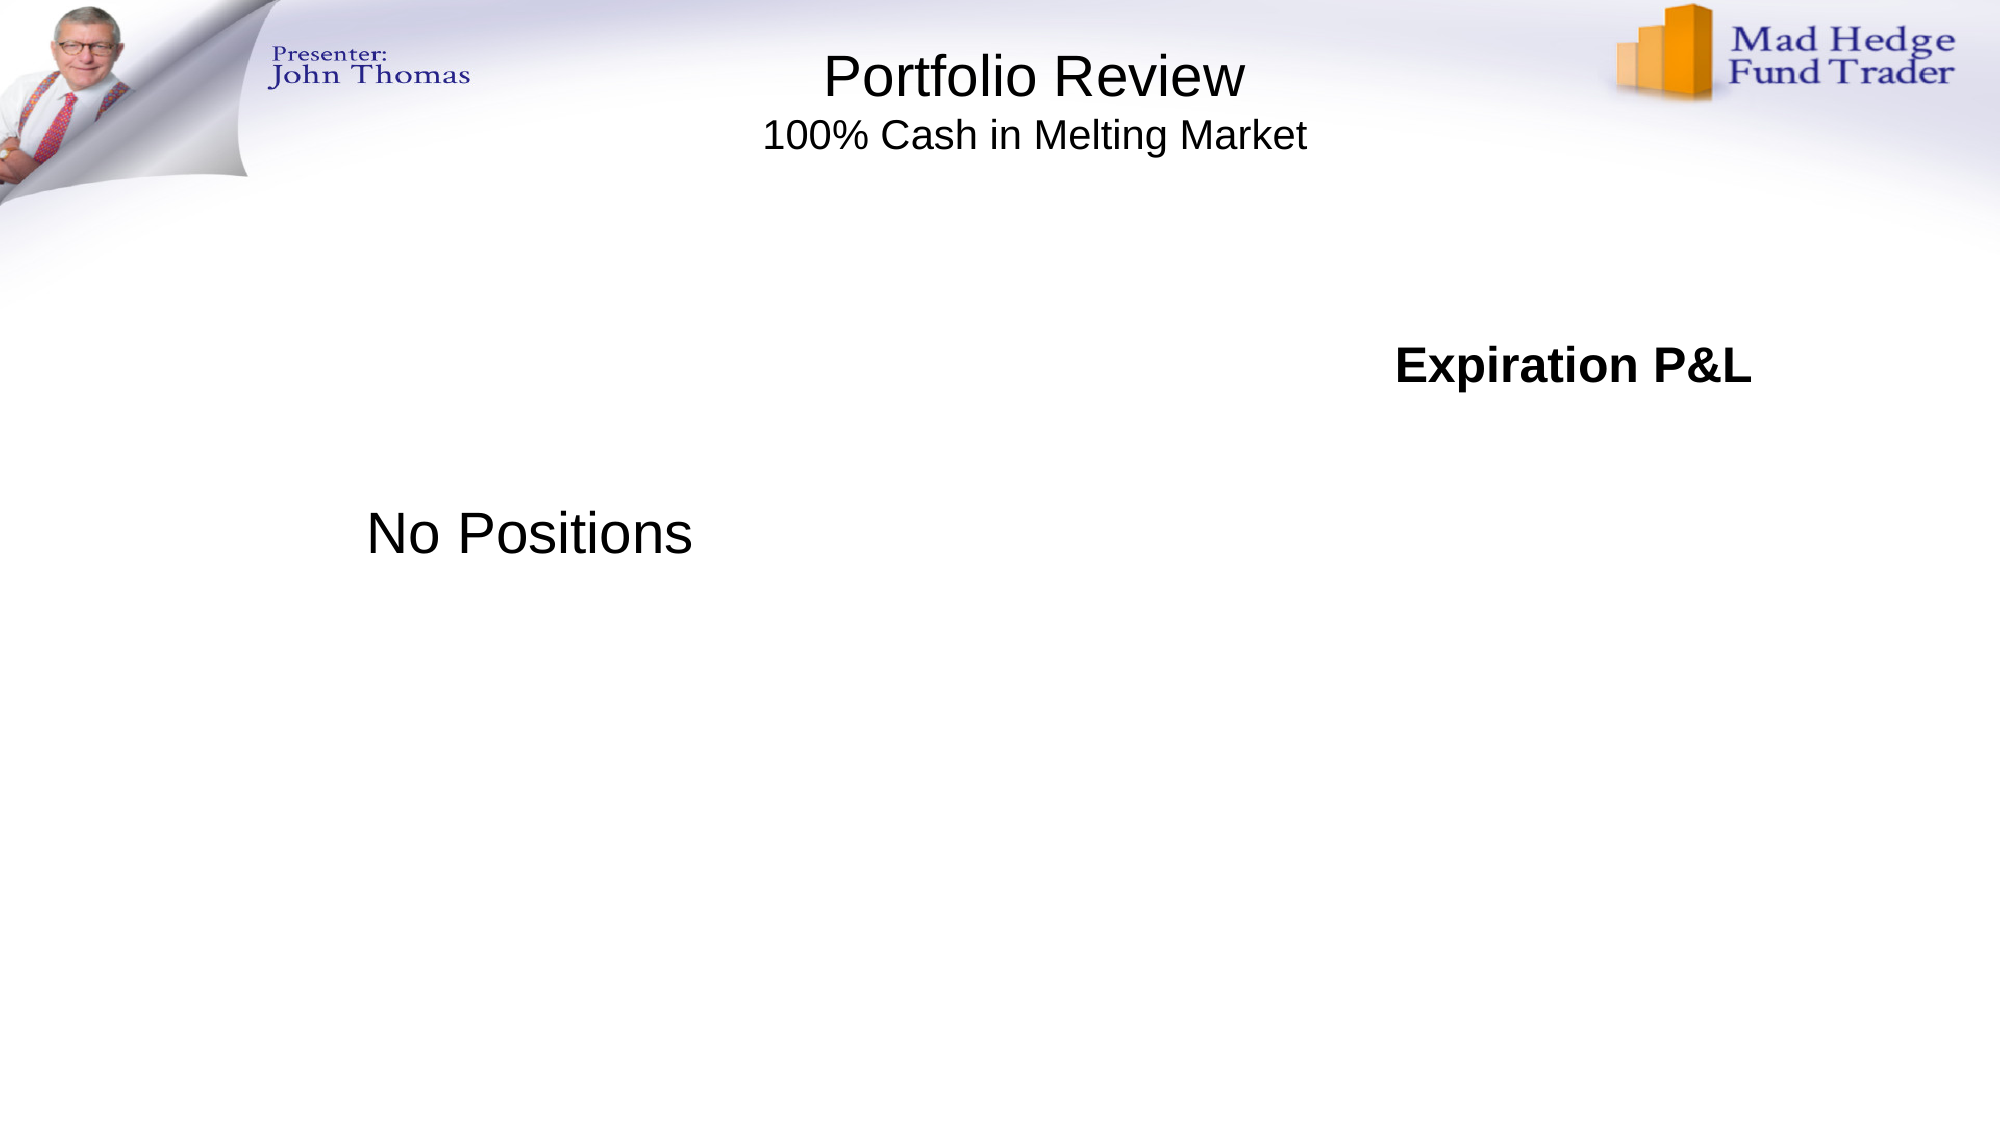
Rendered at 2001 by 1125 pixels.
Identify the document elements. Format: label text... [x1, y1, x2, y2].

text_box Expiration P&L [1379, 325, 1768, 491]
picture [0, 0, 2000, 339]
text_box No Positions [351, 487, 710, 573]
text_box Portfolio Review 100% Cash in Melting Market [262, 30, 1808, 361]
